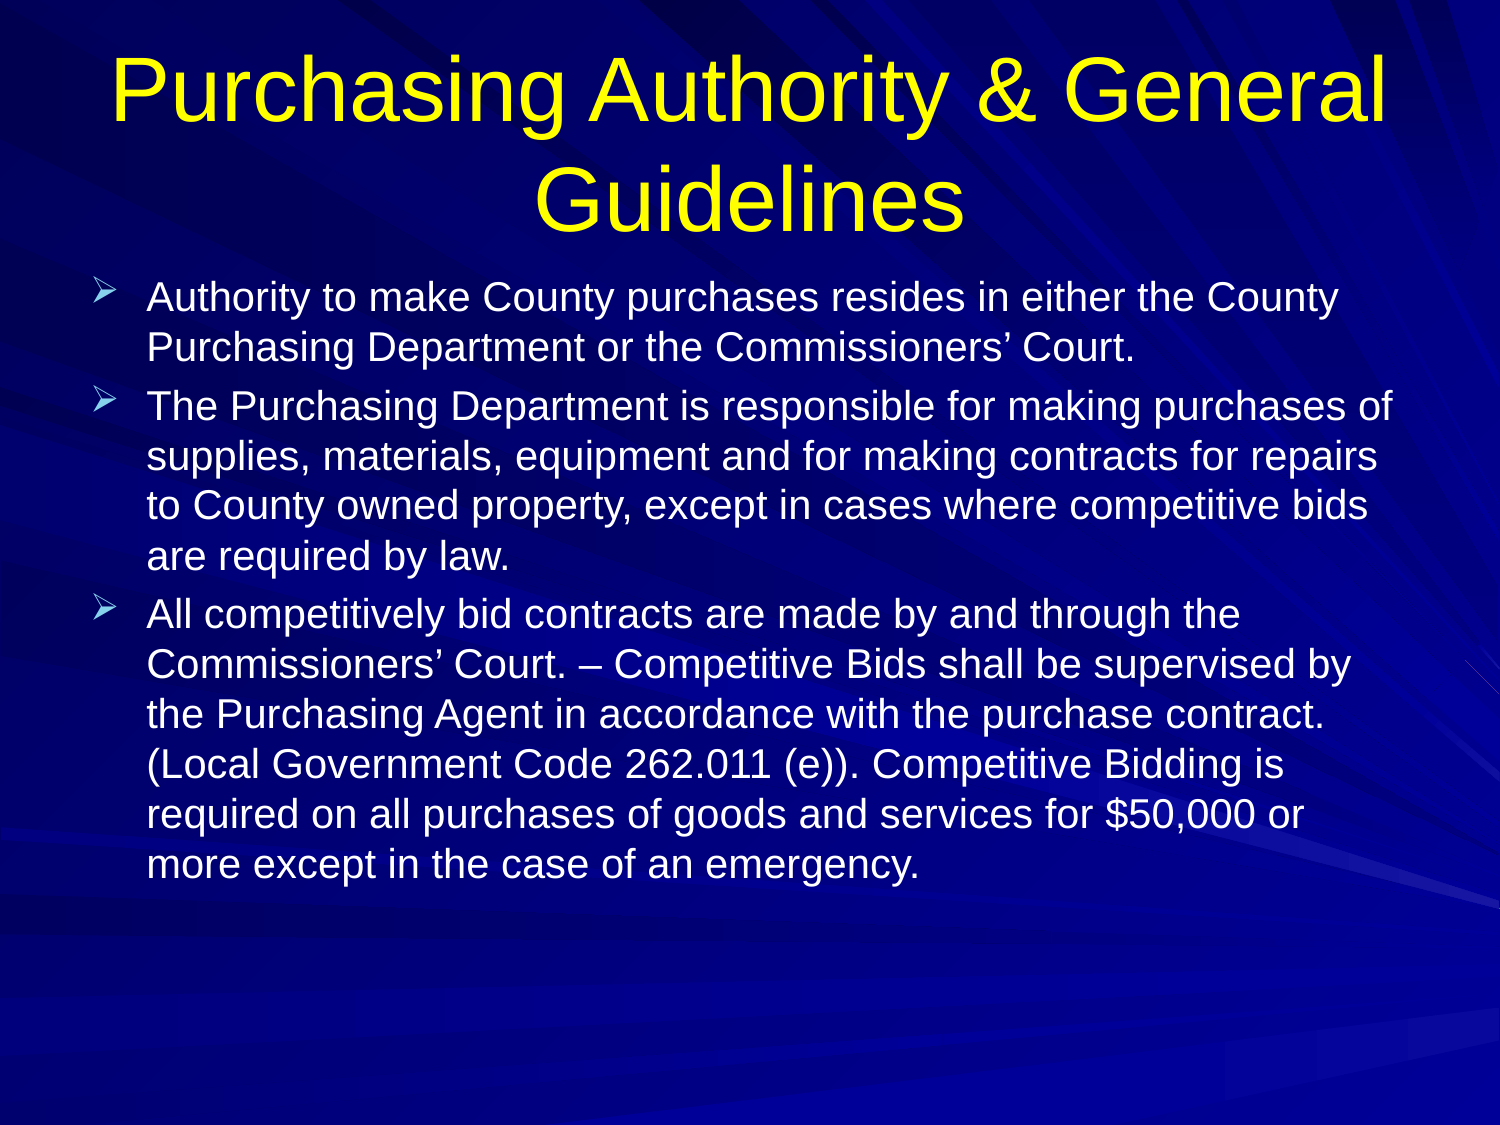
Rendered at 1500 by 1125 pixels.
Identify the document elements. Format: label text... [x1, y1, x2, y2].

title Purchasing Authority & General Guidelines [74, 45, 1426, 234]
list Authority to make County purchases resides in either the County Purchasing Department or the Commissioners’ Court. The Purchasing Department is responsible for making purchases of supplies, materials, equipment and for making contracts for repairs to County owned property, except in cases where competitive bids are required by law. All competitively bid contracts are made by and through the Commissioners’ Court. – Competitive Bids shall be supervised by the Purchasing Agent in accordance with the purchase contract. (Local Government Code 262.011 (e)). Competitive Bidding is required on all purchases of goods and services for $50,000 or more except in the case of an emergency. [74, 262, 1426, 1006]
